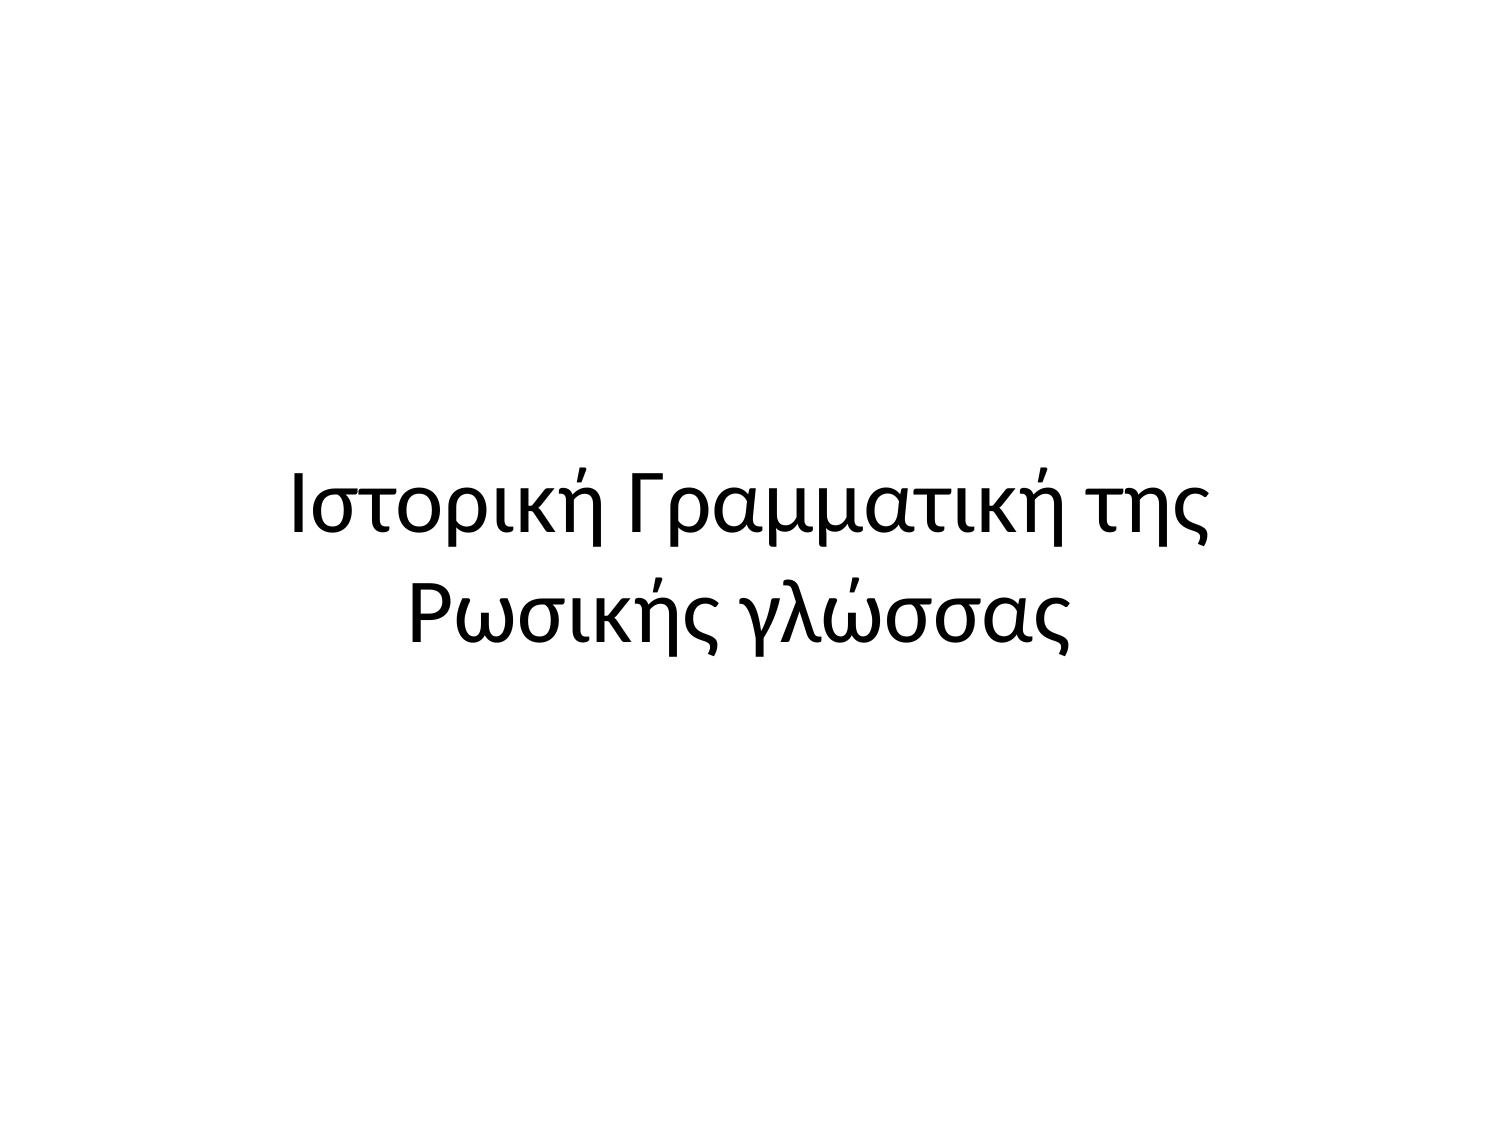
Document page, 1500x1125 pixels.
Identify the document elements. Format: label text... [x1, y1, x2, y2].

title Ιστορική Γραμματική της Ρωσικής γλώσσας [112, 255, 1388, 846]
